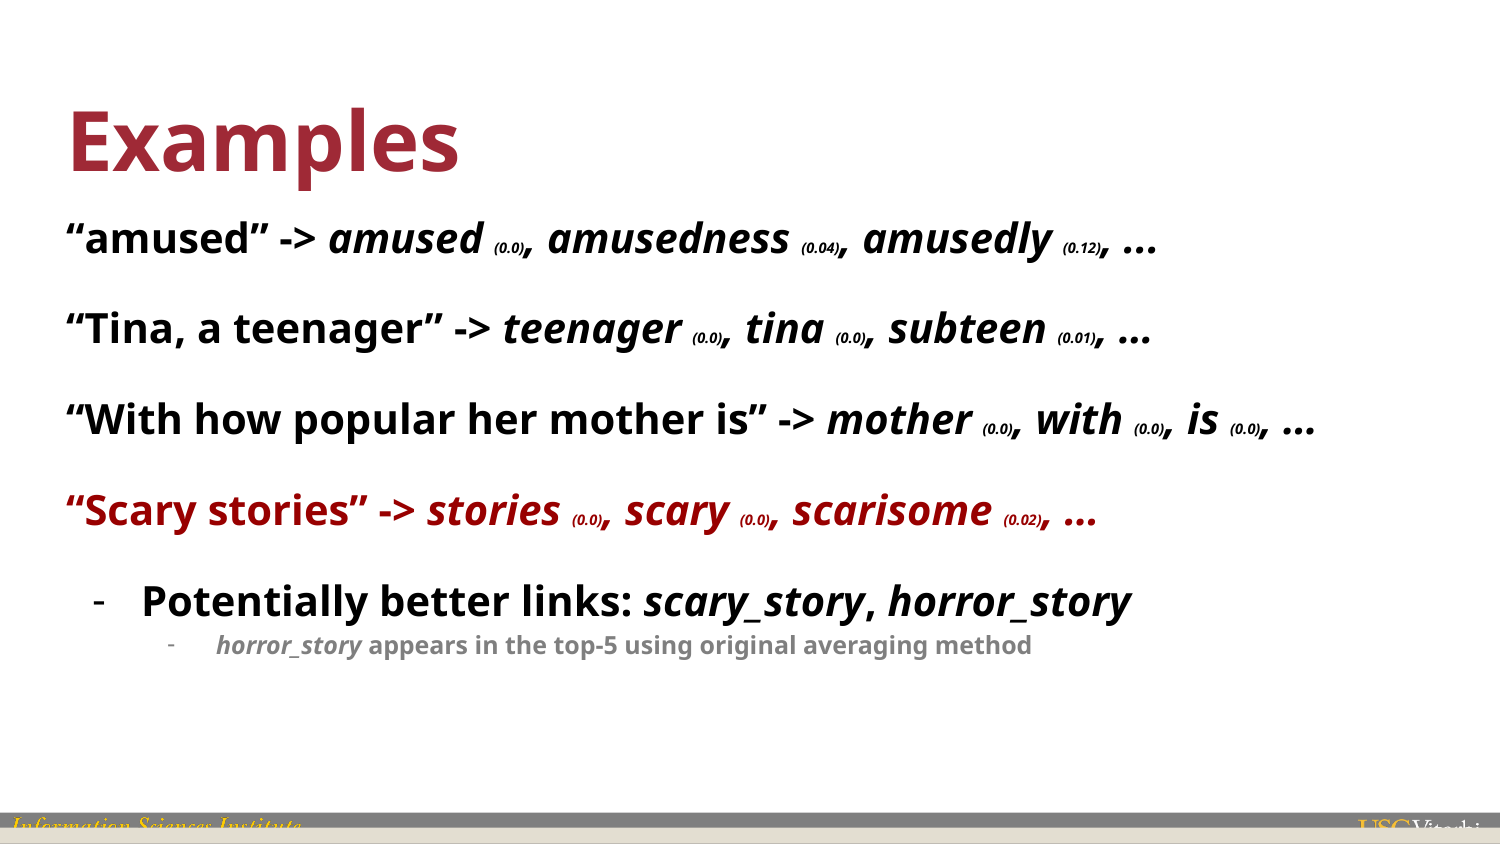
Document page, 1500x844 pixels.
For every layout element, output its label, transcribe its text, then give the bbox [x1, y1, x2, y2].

title Examples [51, 72, 1449, 167]
list “amused” -> amused (0.0), amusedness (0.04), amusedly (0.12), ... “Tina, a teenager” -> teenager (0.0), tina (0.0), subteen (0.01), … “With how popular her mother is” -> mother (0.0), with (0.0), is (0.0), … “Scary stories” -> stories (0.0), scary (0.0), scarisome (0.02), … Potentially better links: scary_story, horror_story horror_story appears in the top-5 using original averaging method [51, 189, 1449, 750]
picture [1358, 819, 1495, 827]
picture [9, 817, 301, 827]
